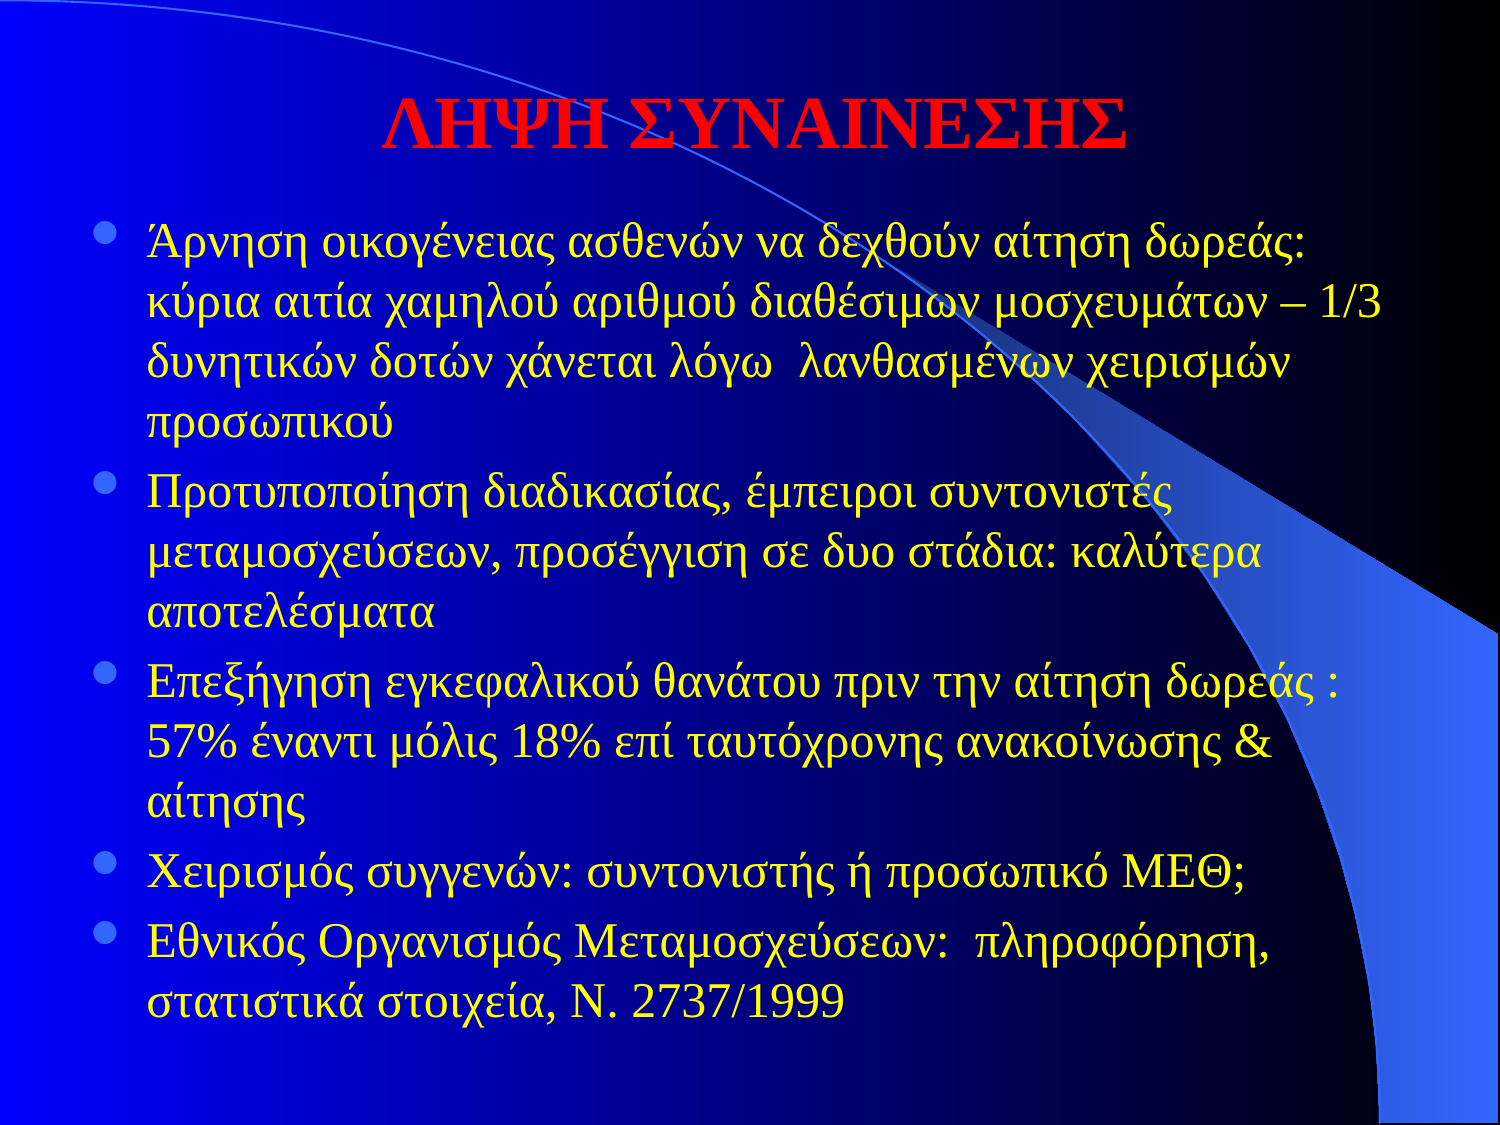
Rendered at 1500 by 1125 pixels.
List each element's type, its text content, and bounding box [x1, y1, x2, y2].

list Άρνηση οικογένειας ασθενών να δεχθούν αίτηση δωρεάς: κύρια αιτία χαμηλού αριθμού διαθέσιμων μοσχευμάτων – 1/3 δυνητικών δοτών χάνεται λόγω λανθασμένων χειρισμών προσωπικού Προτυποποίηση διαδικασίας, έμπειροι συντονιστές μεταμοσχεύσεων, προσέγγιση σε δυο στάδια: καλύτερα αποτελέσματα Επεξήγηση εγκεφαλικού θανάτου πριν την αίτηση δωρεάς : 57% έναντι μόλις 18% επί ταυτόχρονης ανακοίνωσης & αίτησης Χειρισμός συγγενών: συντονιστής ή προσωπικό ΜΕΘ; Εθνικός Οργανισμός Μεταμοσχεύσεων: πληροφόρηση, στατιστικά στοιχεία, Ν. 2737/1999 [74, 199, 1426, 1079]
text_box ΛΗΨΗ ΣΥΝΑΙΝΕΣΗΣ [118, 59, 1394, 178]
